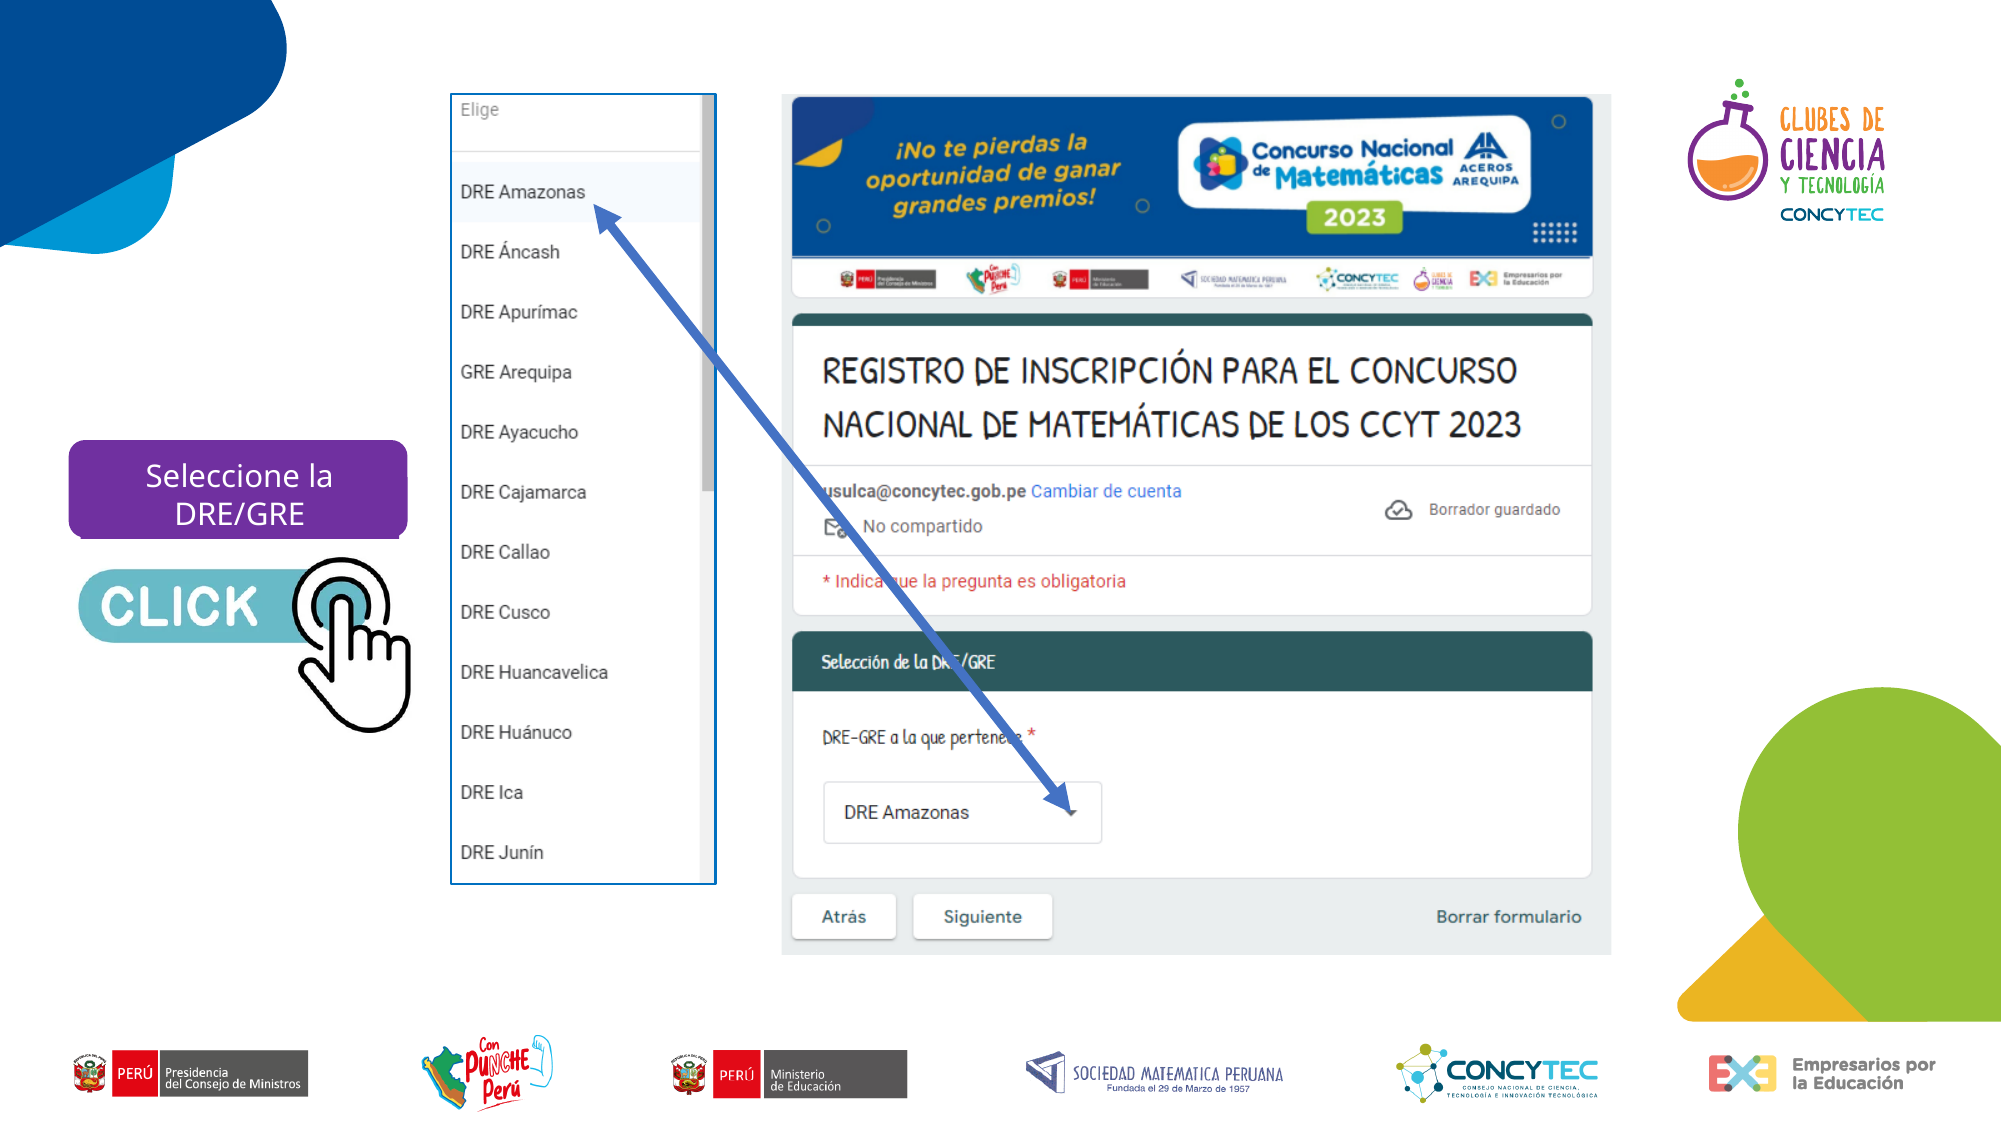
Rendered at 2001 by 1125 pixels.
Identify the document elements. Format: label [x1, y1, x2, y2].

picture [72, 551, 426, 733]
picture [451, 94, 715, 883]
picture [781, 94, 1612, 955]
picture [0, 686, 2000, 1125]
text_box [1647, 39, 1932, 275]
text_box [68, 439, 408, 538]
text_box [593, 203, 1072, 813]
picture [0, 0, 353, 283]
